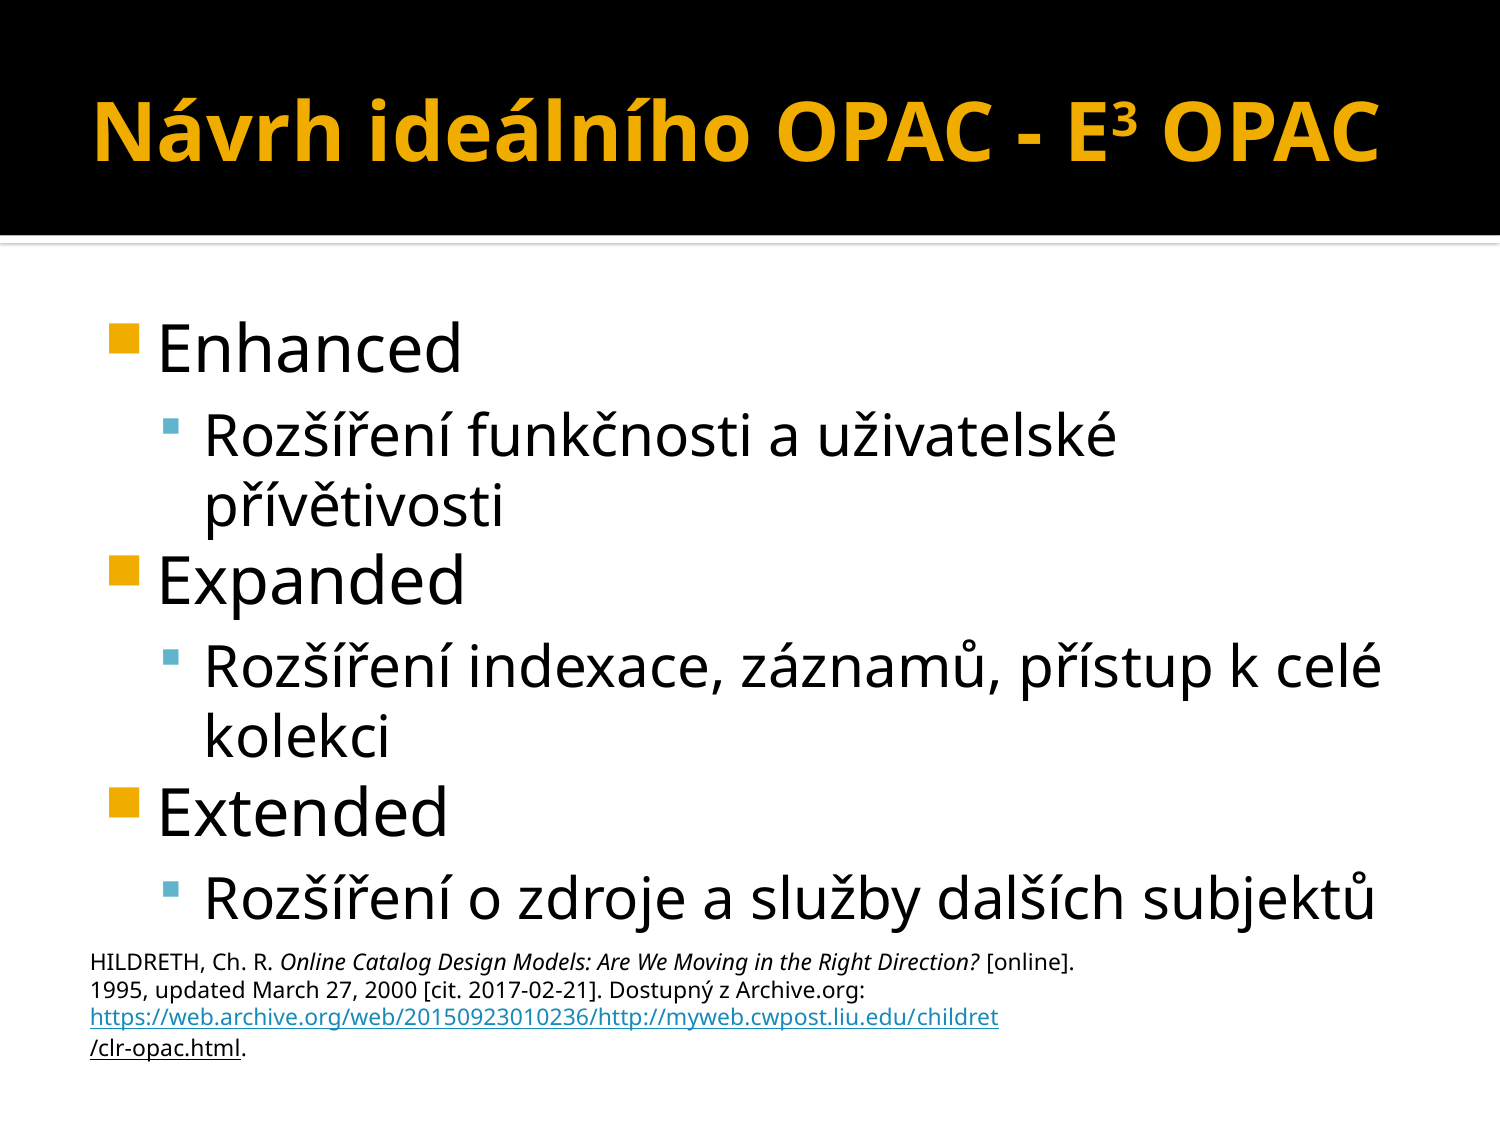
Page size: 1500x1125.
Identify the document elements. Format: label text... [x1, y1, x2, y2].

title Návrh ideálního OPAC - E3 OPAC [75, 25, 1425, 231]
list Enhanced Rozšíření funkčnosti a uživatelské přívětivosti Expanded Rozšíření indexace, záznamů, přístup k celé kolekci Extended Rozšíření o zdroje a služby dalších subjektů [75, 291, 1425, 1050]
text_box HILDRETH, Ch. R. Online Catalog Design Models: Are We Moving in the Right Direction? [online]. 1995, updated March 27, 2000 [cit. 2017-02-21]. Dostupný z Archive.org: https://web.archive.org/web/20150923010236/http://myweb.cwpost.liu.edu/childret/clr-opac.html. [75, 940, 1152, 1073]
